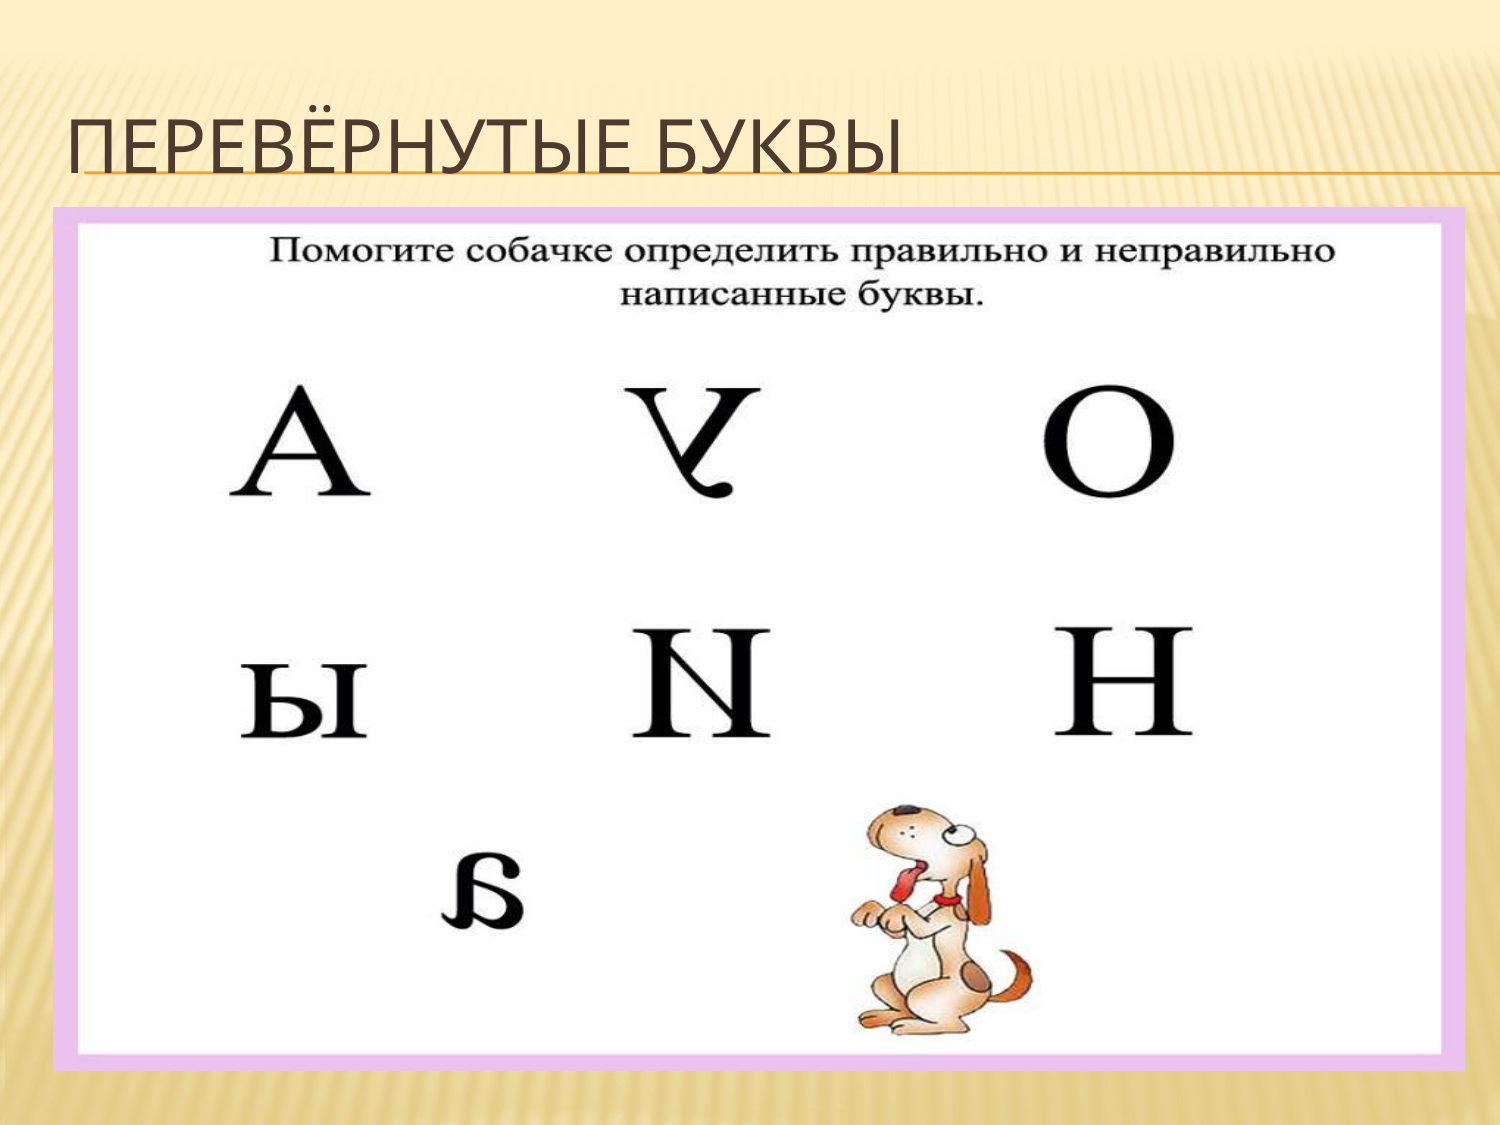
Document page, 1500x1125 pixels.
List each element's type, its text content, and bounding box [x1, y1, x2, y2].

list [52, 207, 1466, 1071]
title Перевёрнутые буквы [50, 75, 1475, 213]
